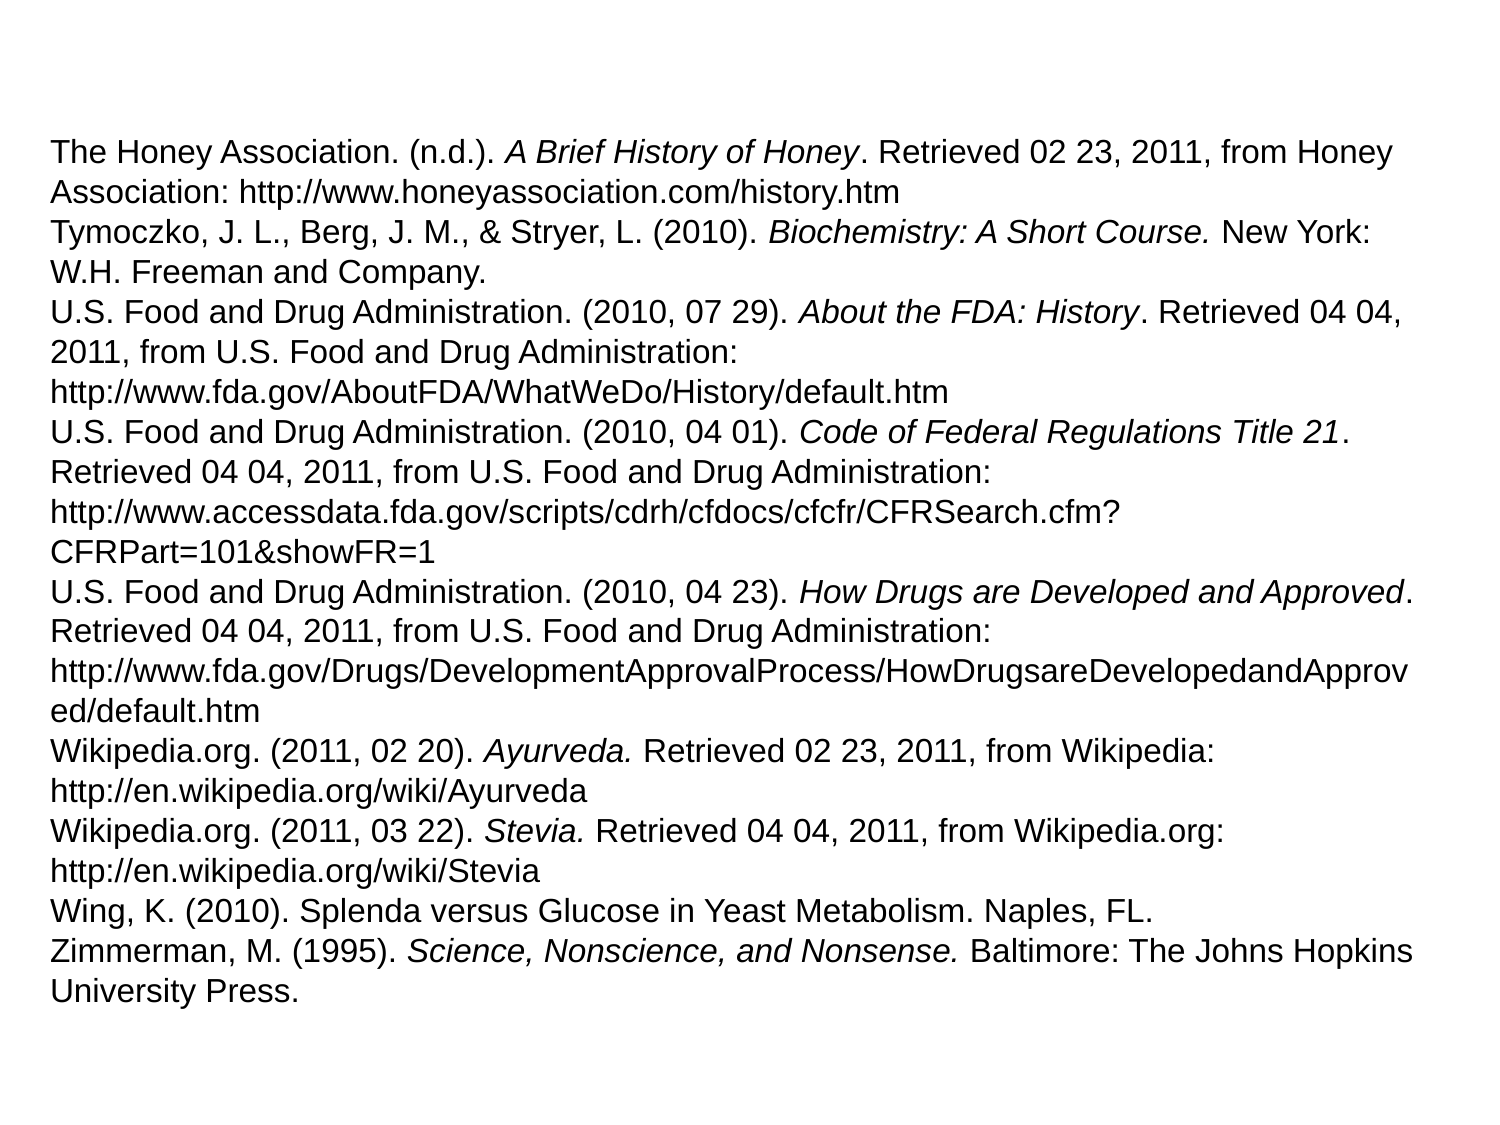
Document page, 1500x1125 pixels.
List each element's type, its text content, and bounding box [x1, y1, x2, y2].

text_box The Honey Association. (n.d.). A Brief History of Honey. Retrieved 02 23, 2011, from Honey Association: http://www.honeyassociation.com/history.htm Tymoczko, J. L., Berg, J. M., & Stryer, L. (2010). Biochemistry: A Short Course. New York: W.H. Freeman and Company. U.S. Food and Drug Administration. (2010, 07 29). About the FDA: History. Retrieved 04 04, 2011, from U.S. Food and Drug Administration: http://www.fda.gov/AboutFDA/WhatWeDo/History/default.htm U.S. Food and Drug Administration. (2010, 04 01). Code of Federal Regulations Title 21. Retrieved 04 04, 2011, from U.S. Food and Drug Administration: http://www.accessdata.fda.gov/scripts/cdrh/cfdocs/cfcfr/CFRSearch.cfm?CFRPart=101&showFR=1 U.S. Food and Drug Administration. (2010, 04 23). How Drugs are Developed and Approved. Retrieved 04 04, 2011, from U.S. Food and Drug Administration: http://www.fda.gov/Drugs/DevelopmentApprovalProcess/HowDrugsareDevelopedandApproved/default.htm Wikipedia.org. (2011, 02 20). Ayurveda. Retrieved 02 23, 2011, from Wikipedia: http://en.wikipedia.org/wiki/Ayurveda Wikipedia.org. (2011, 03 22). Stevia. Retrieved 04 04, 2011, from Wikipedia.org: http://en.wikipedia.org/wiki/Stevia Wing, K. (2010). Splenda versus Glucose in Yeast Metabolism. Naples, FL. Zimmerman, M. (1995). Science, Nonscience, and Nonsense. Baltimore: The Johns Hopkins University Press. [50, 80, 1425, 1054]
